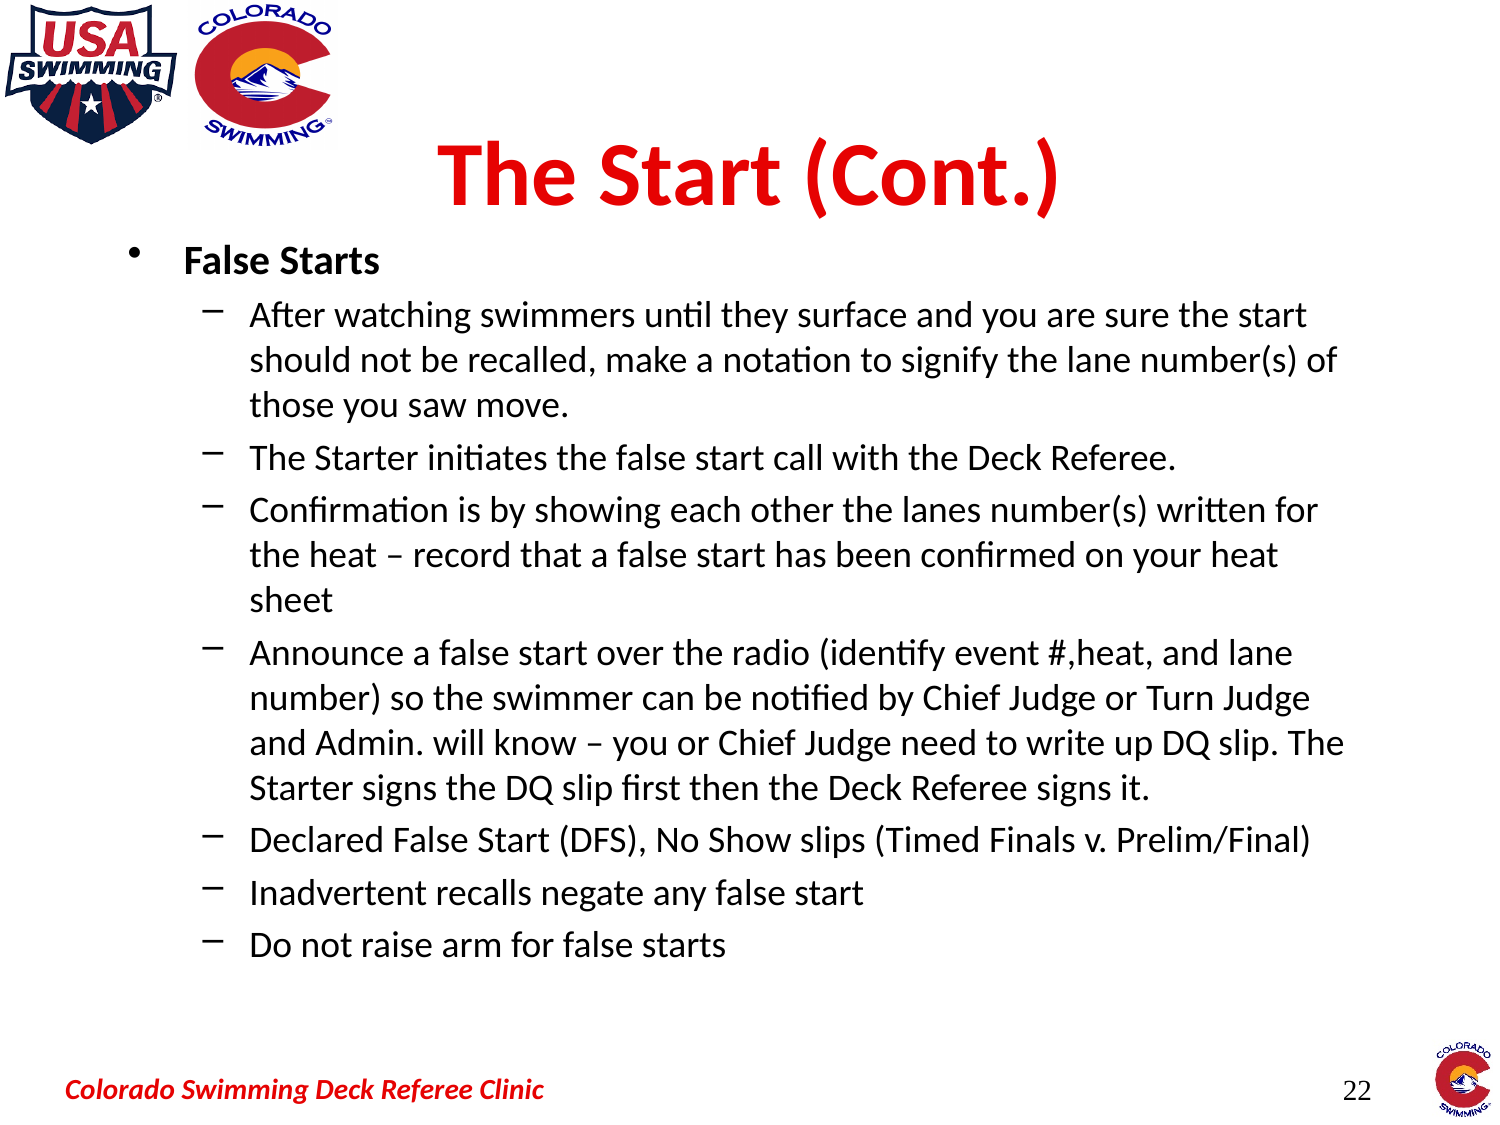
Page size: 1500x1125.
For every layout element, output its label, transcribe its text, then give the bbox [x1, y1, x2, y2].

title The Start (Cont.) [112, 74, 1388, 224]
slide_number 22 [1049, 1062, 1388, 1114]
picture [1432, 1039, 1493, 1119]
list False Starts After watching swimmers until they surface and you are sure the start should not be recalled, make a notation to signify the lane number(s) of those you saw move. The Starter initiates the false start call with the Deck Referee. Confirmation is by showing each other the lanes number(s) written for the heat – record that a false start has been confirmed on your heat sheet Announce a false start over the radio (identify event #,heat, and lane number) so the swimmer can be notified by Chief Judge or Turn Judge and Admin. will know – you or Chief Judge need to write up DQ slip. The Starter signs the DQ slip first then the Deck Referee signs it. Declared False Start (DFS), No Show slips (Timed Finals v. Prelim/Final) Inadvertent recalls negate any false start Do not raise arm for false starts [112, 224, 1388, 988]
footer Colorado Swimming Deck Referee Clinic [49, 1062, 913, 1114]
picture [0, 0, 181, 148]
picture [187, 0, 338, 151]
